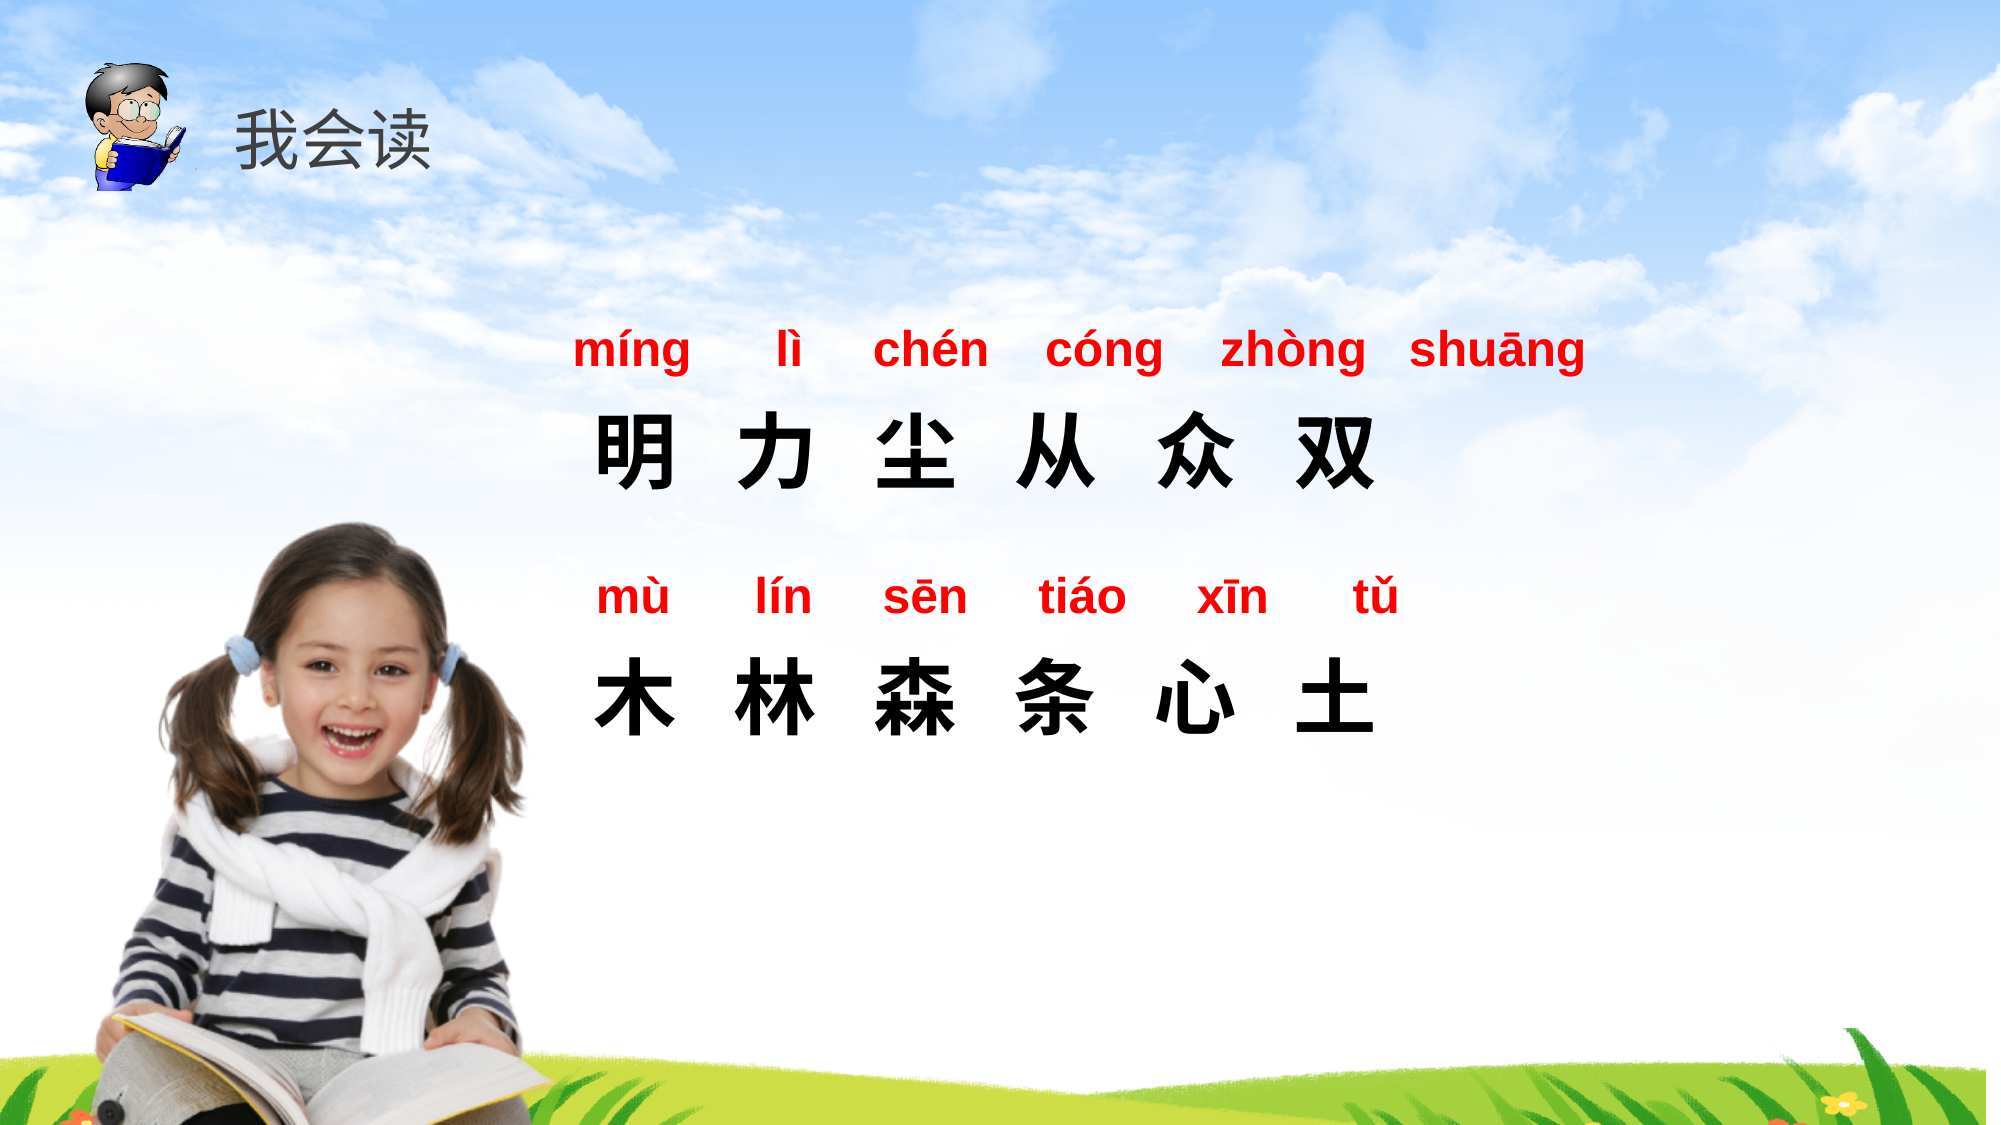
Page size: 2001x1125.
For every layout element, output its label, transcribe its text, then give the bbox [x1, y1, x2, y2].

picture [0, 0, 2001, 1125]
text_box 明 力 尘 从 众 双 [579, 391, 1856, 507]
text_box mínɡ lì chén cónɡ zhònɡ shuānɡ [543, 309, 1905, 385]
text_box mù lín sēn tiáo xīn tǔ [567, 555, 1851, 631]
text_box 我会读 [218, 90, 896, 186]
text_box 木 林 森 条 心 土 [578, 637, 1871, 753]
